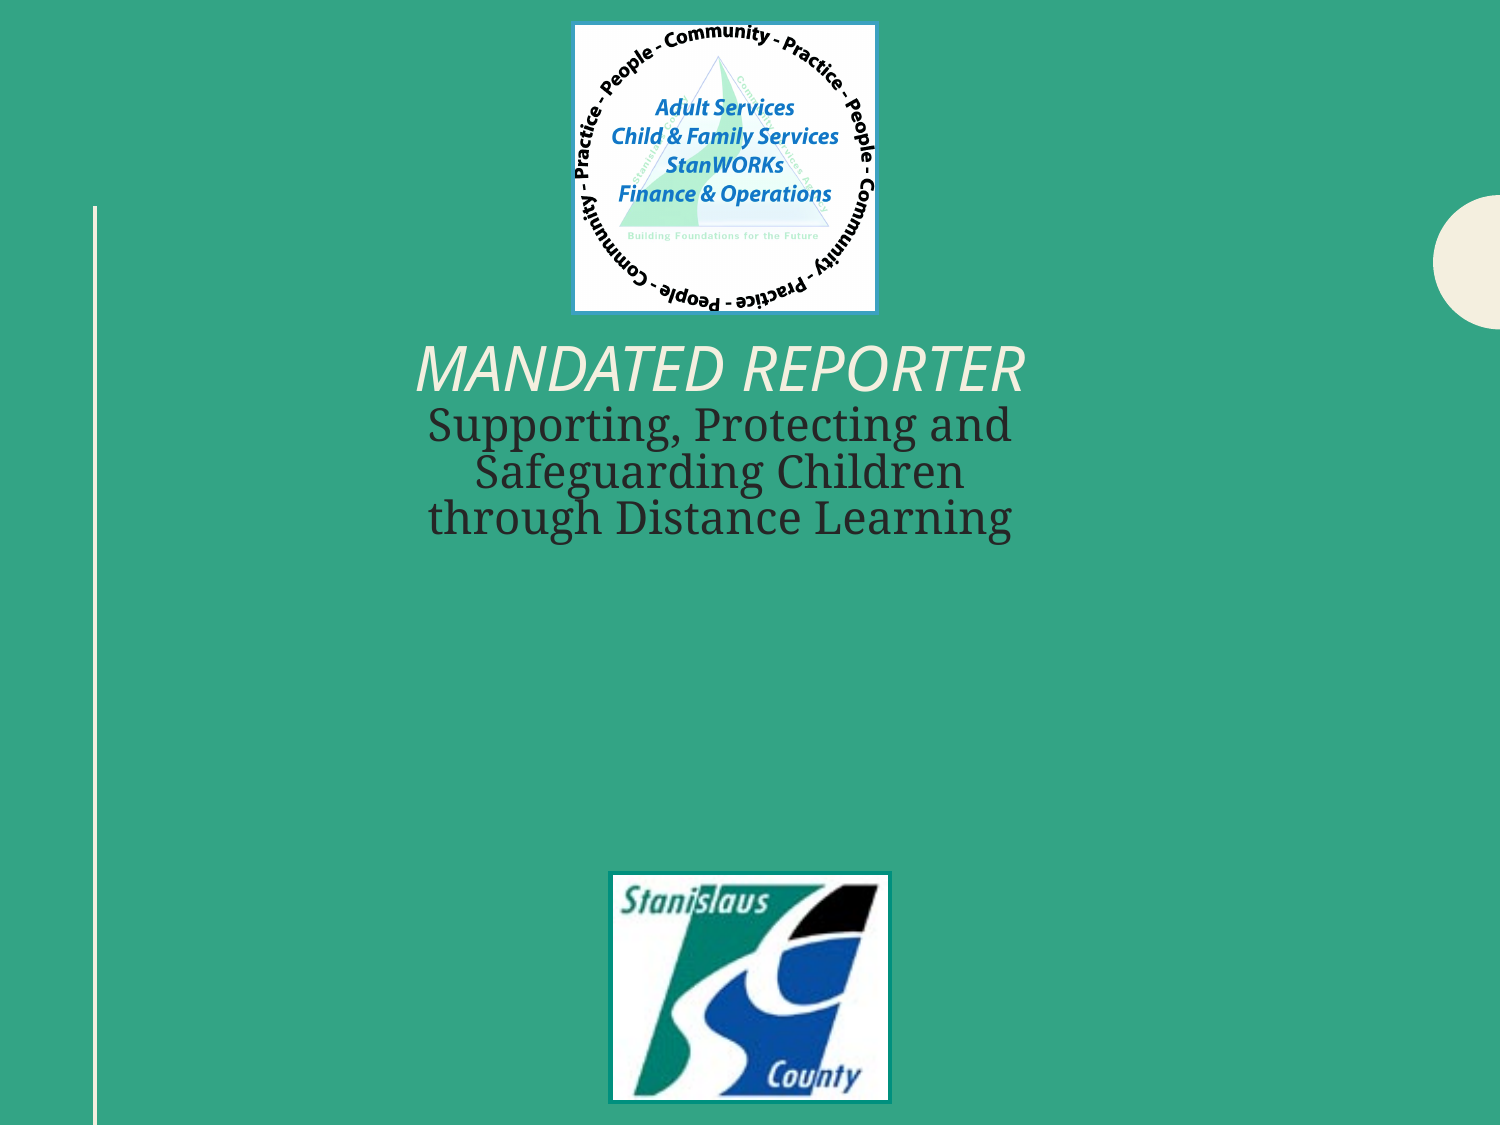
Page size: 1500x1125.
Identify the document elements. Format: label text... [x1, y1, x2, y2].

picture [613, 875, 888, 1100]
title MANDATED REPORTER Supporting, Protecting and Safeguarding Children through Distance Learning [375, 332, 1066, 558]
